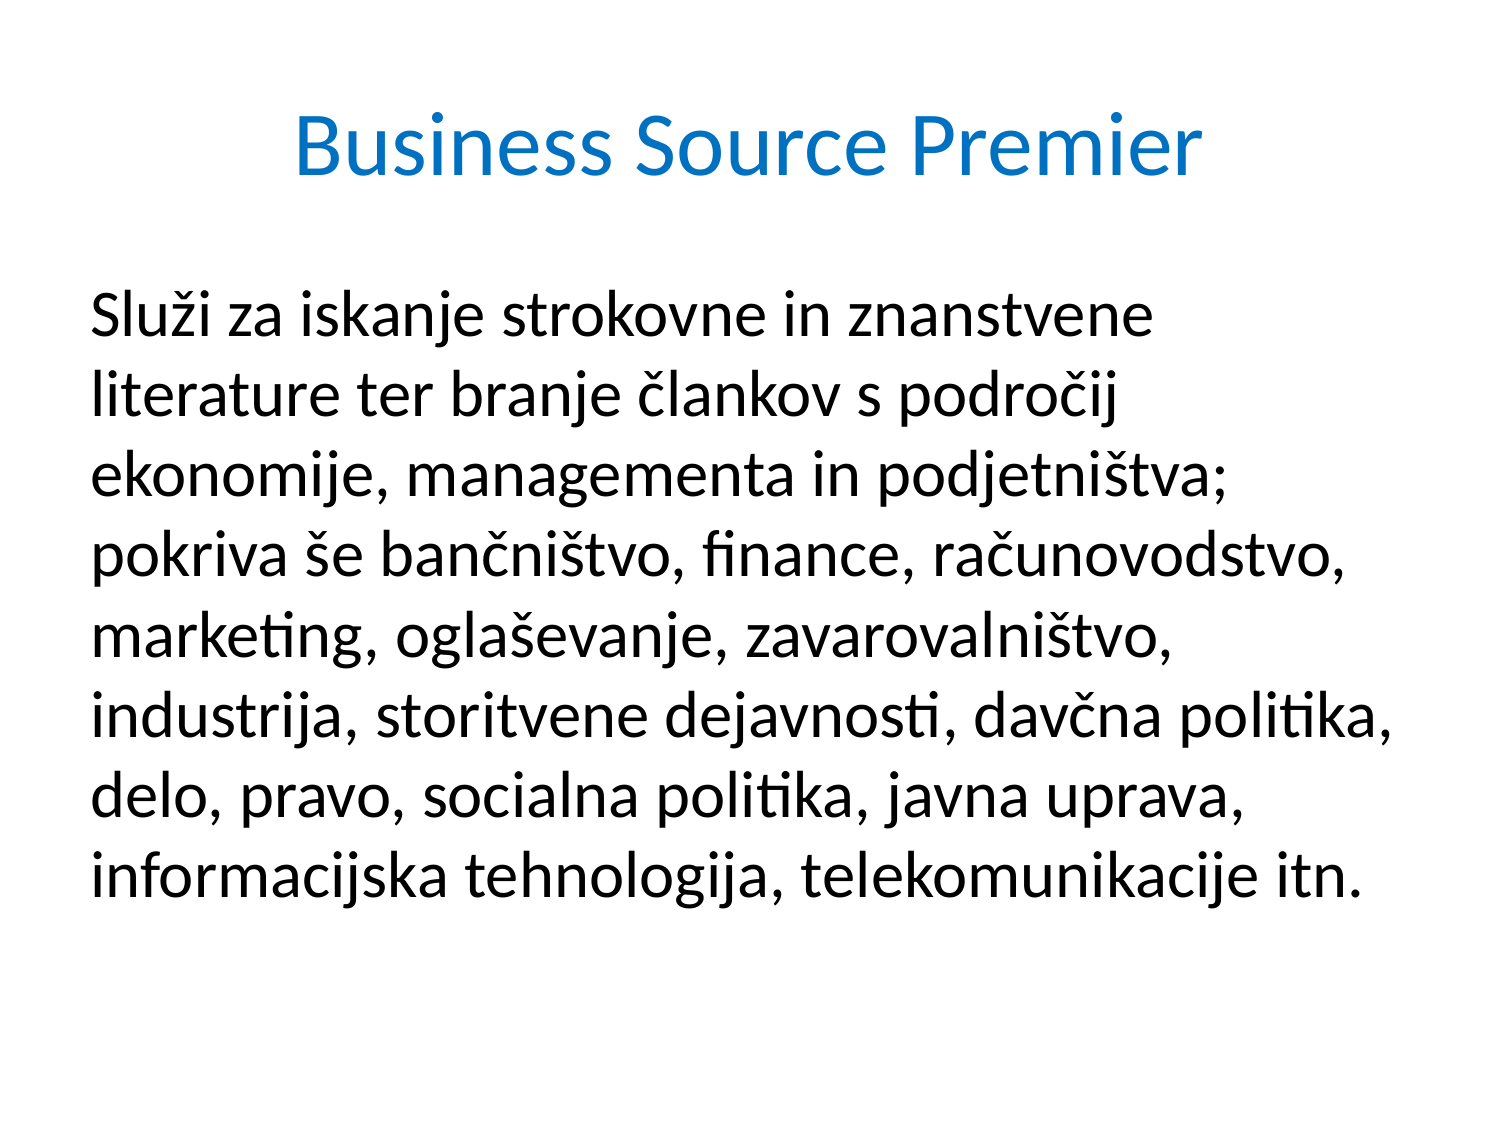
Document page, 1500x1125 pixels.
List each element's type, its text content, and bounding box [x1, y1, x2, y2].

list Služi za iskanje strokovne in znanstvene literature ter branje člankov s področij ekonomije, managementa in podjetništva; pokriva še bančništvo, finance, računovodstvo, marketing, oglaševanje, zavarovalništvo, industrija, storitvene dejavnosti, davčna politika, delo, pravo, socialna politika, javna uprava, informacijska tehnologija, telekomunikacije itn. [75, 262, 1425, 1005]
title Business Source Premier [75, 45, 1425, 233]
